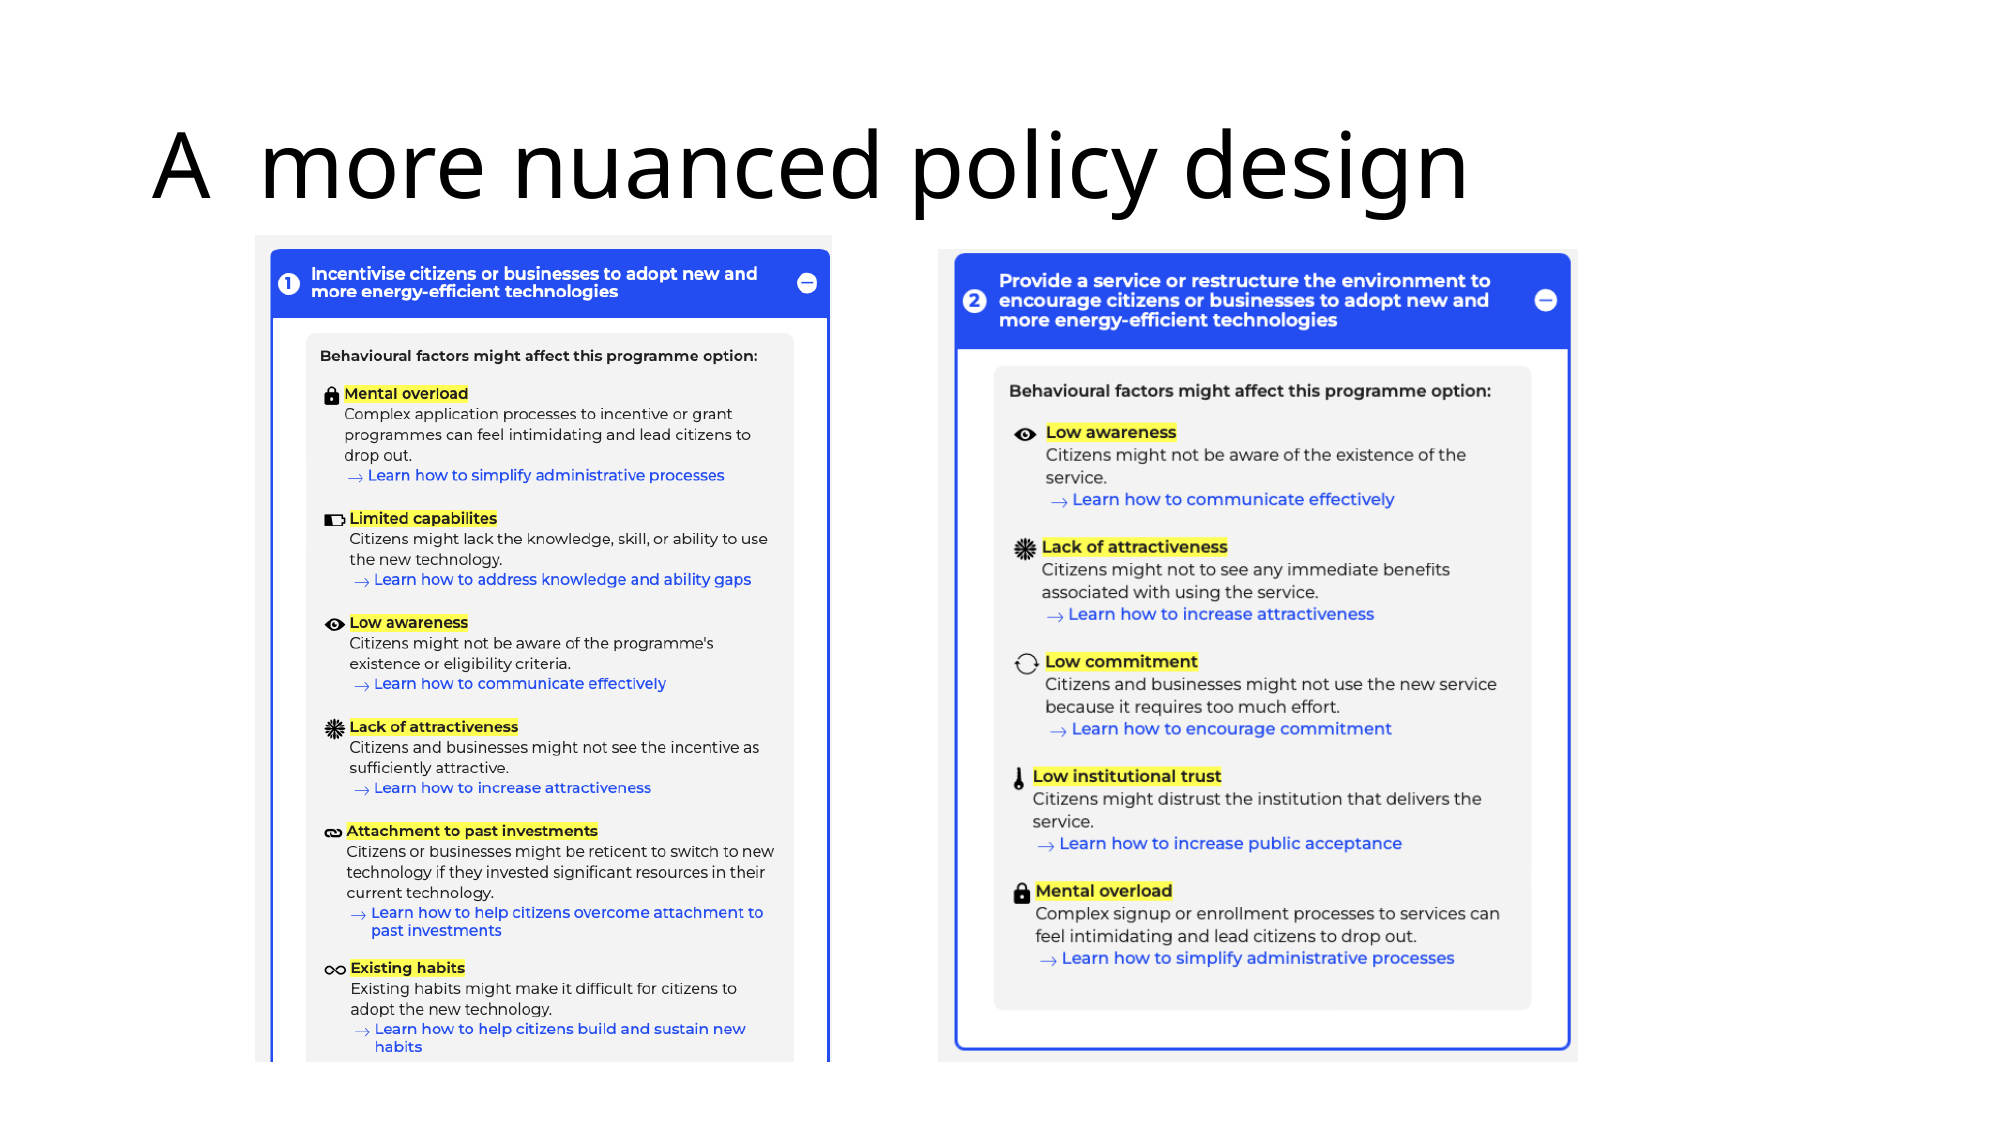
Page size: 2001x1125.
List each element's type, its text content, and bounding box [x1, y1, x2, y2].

title A more nuanced policy design [137, 59, 1863, 278]
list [254, 235, 832, 1062]
picture [938, 249, 1578, 1062]
